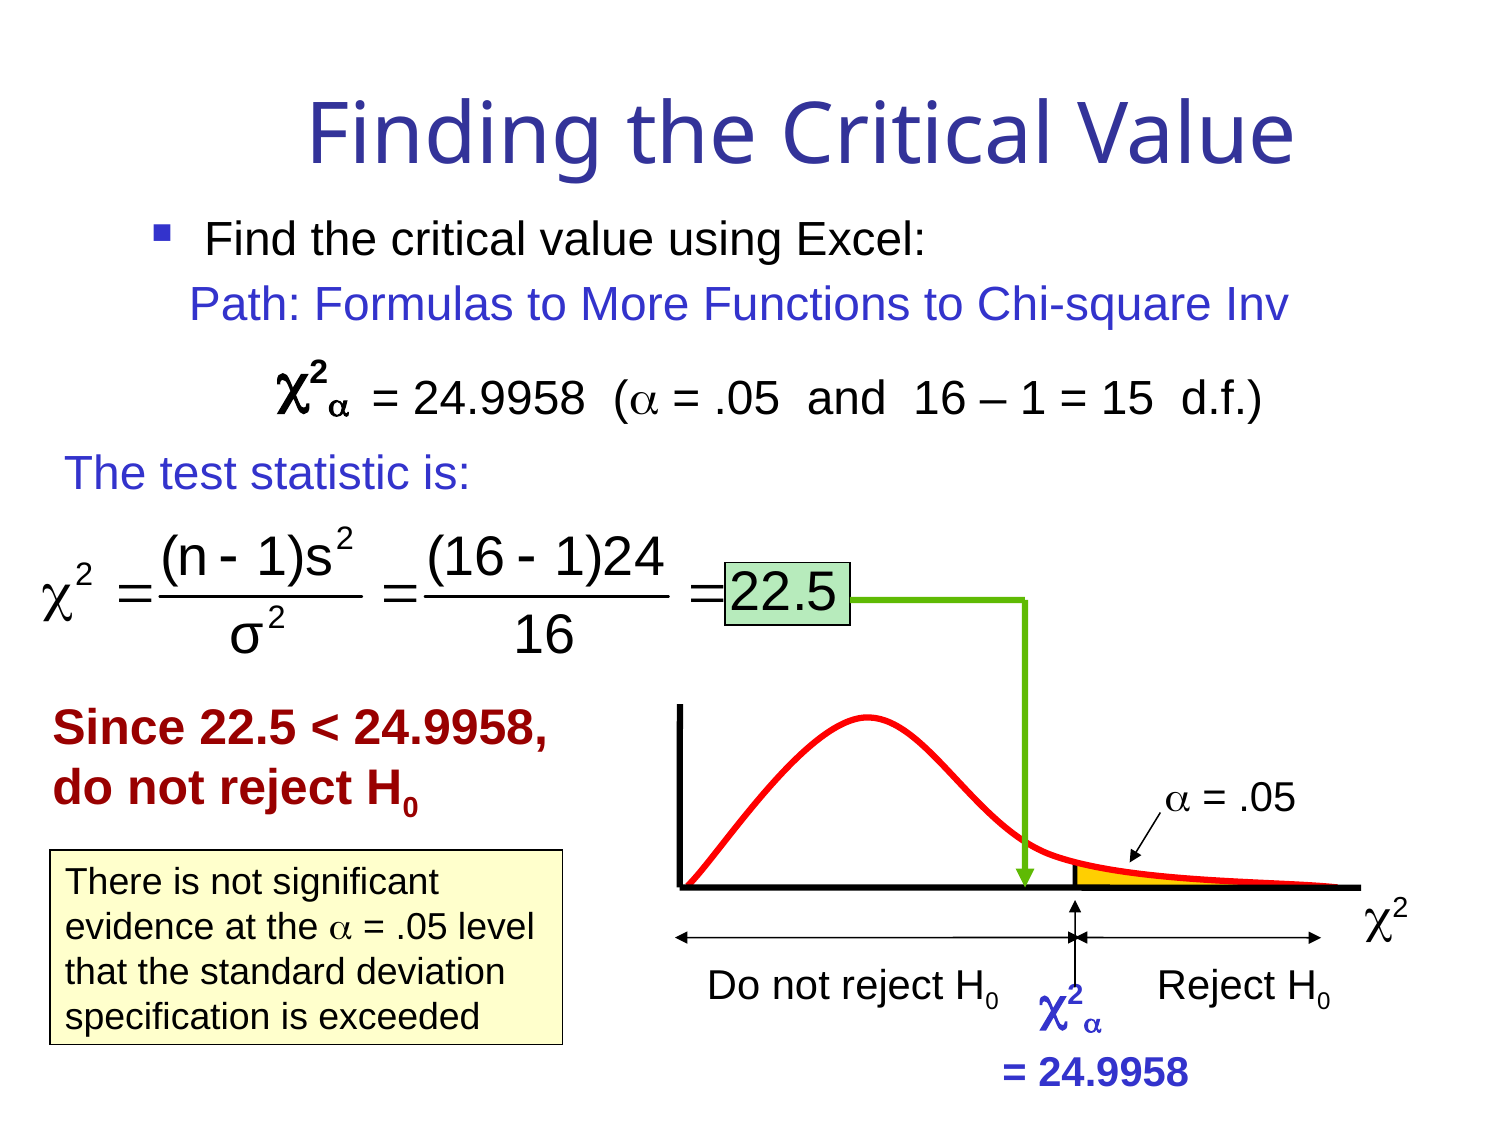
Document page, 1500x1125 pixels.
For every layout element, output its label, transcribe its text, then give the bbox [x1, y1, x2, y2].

text_box = 24.9958 [987, 1037, 1204, 1103]
list Find the critical value using Excel: [137, 200, 1338, 289]
text_box [675, 931, 1074, 944]
text_box = 24.9958 ( = .05 and 16 – 1 = 15 d.f.) [357, 359, 1321, 448]
text_box [1026, 842, 1333, 887]
text_box 2 [262, 354, 388, 431]
text_box [687, 717, 1024, 887]
text_box Path: Formulas to More Functions to Chi-square Inv [174, 265, 1338, 354]
text_box Do not reject H0 [692, 950, 1030, 1022]
text_box [1018, 599, 1032, 888]
text_box  = .05 [1149, 762, 1321, 828]
text_box [1068, 900, 1082, 988]
text_box There is not significant evidence at the  = .05 level that the standard deviation specification is exceeded [49, 849, 563, 1045]
text_box Since 22.5 < 24.9958, do not reject H0 [37, 687, 638, 831]
title Finding the Critical Value [162, 62, 1441, 188]
text_box 2 [1350, 874, 1463, 950]
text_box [34, 512, 849, 667]
text_box [1129, 828, 1151, 863]
text_box The test statistic is: [50, 434, 525, 512]
text_box [1078, 931, 1322, 944]
text_box Reject H0 [1142, 950, 1368, 1022]
text_box 2 [1024, 962, 1133, 1037]
